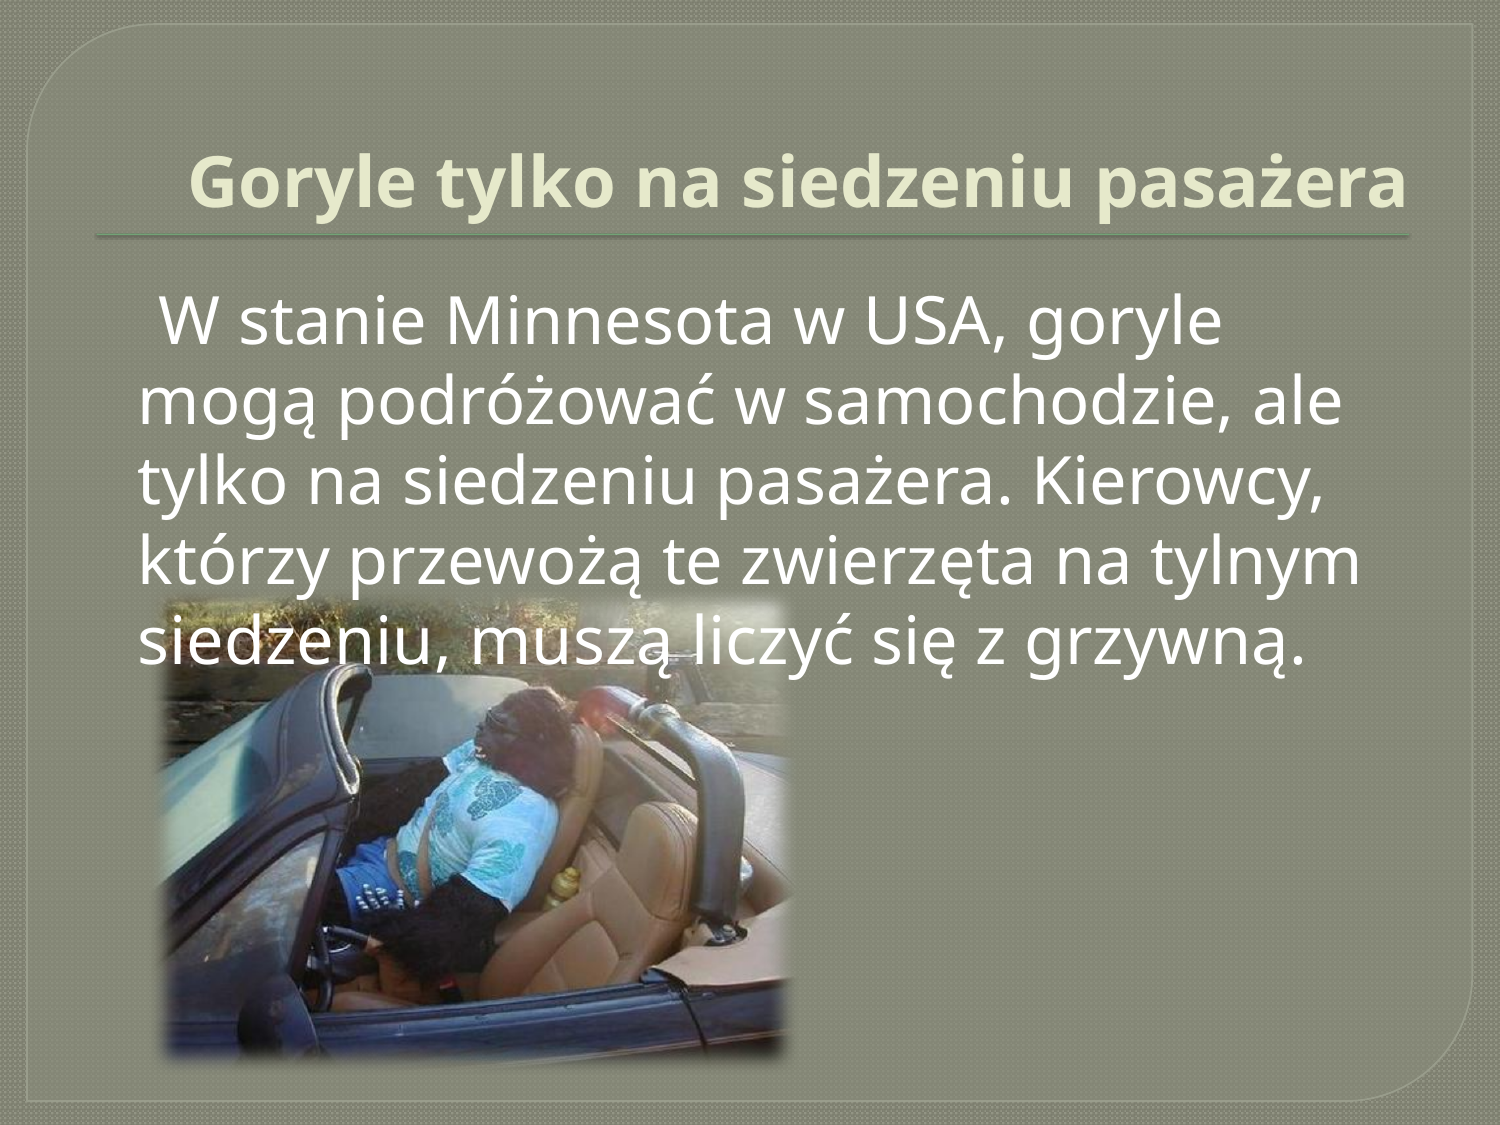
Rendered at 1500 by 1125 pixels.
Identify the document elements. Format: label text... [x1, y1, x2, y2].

picture [147, 585, 801, 1076]
list W stanie Minnesota w USA, goryle mogą podróżować w samochodzie, ale tylko na siedzeniu pasażera. Kierowcy, którzy przewożą te zwierzęta na tylnym siedzeniu, muszą liczyć się z grzywną. [74, 269, 1426, 1013]
title Goryle tylko na siedzeniu pasażera [75, 41, 1425, 230]
